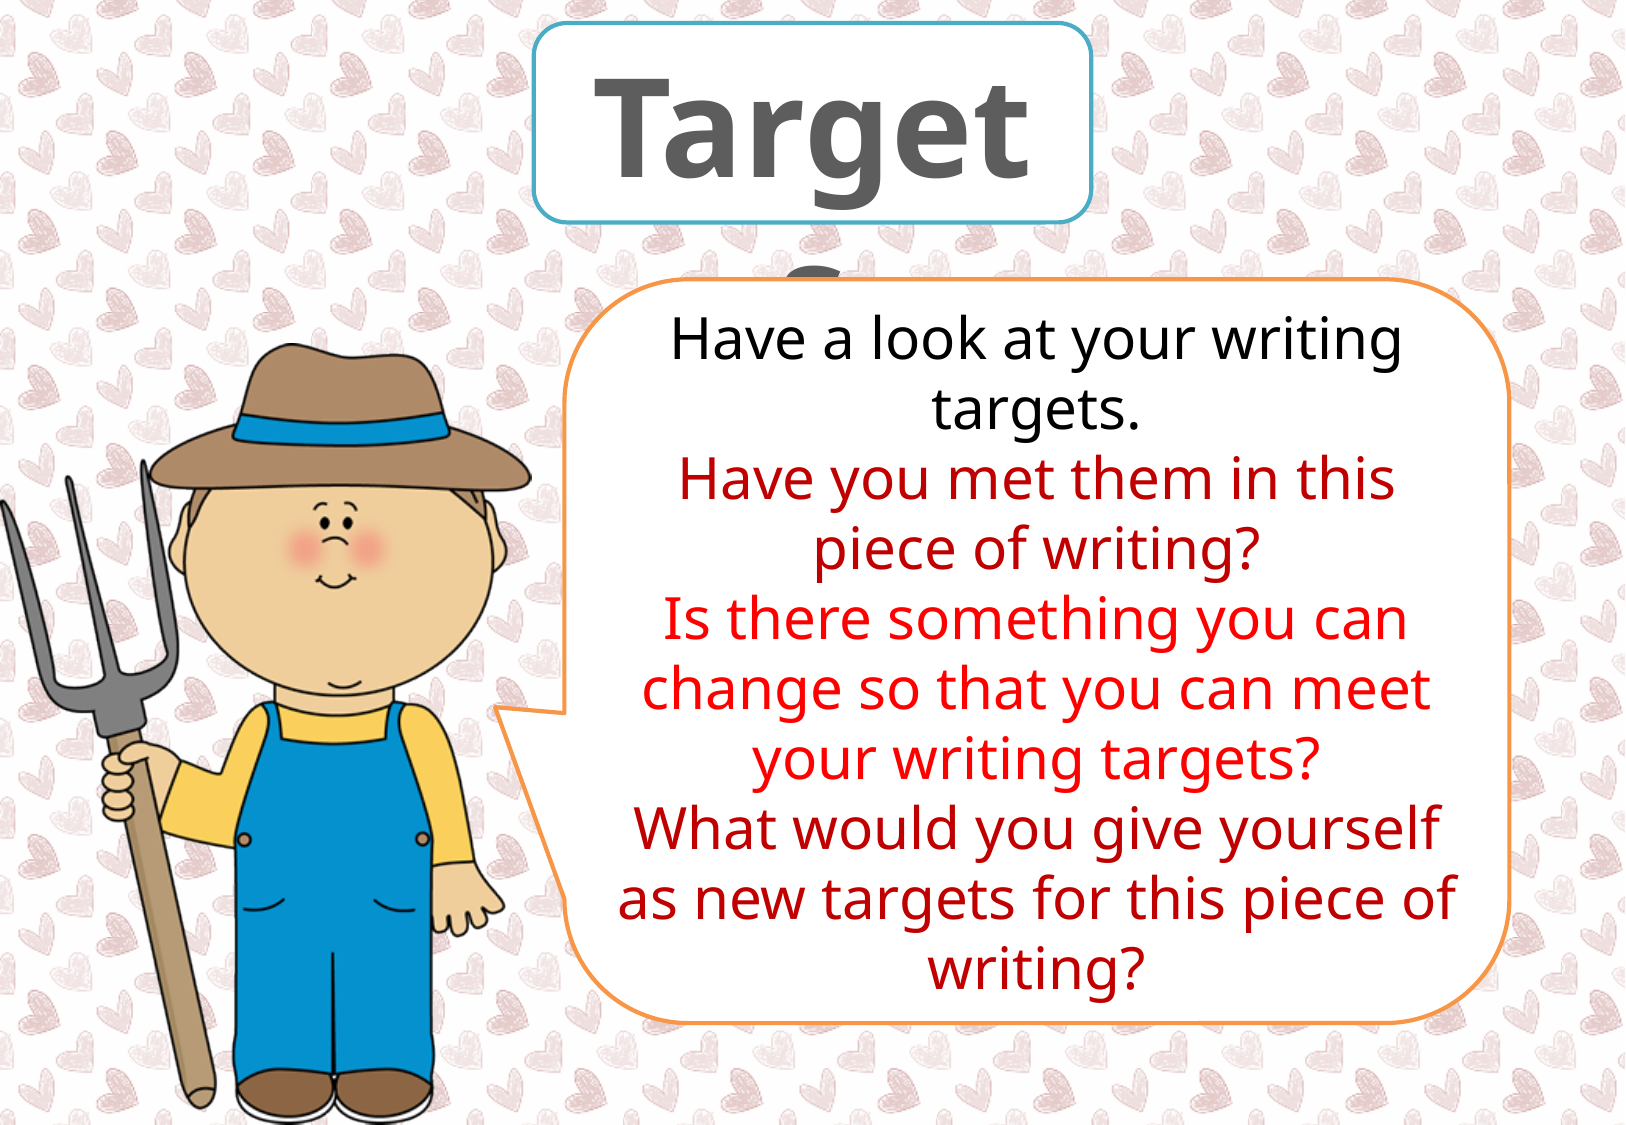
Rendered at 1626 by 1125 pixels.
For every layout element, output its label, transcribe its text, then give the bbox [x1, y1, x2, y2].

text_box Targets [531, 20, 1094, 225]
picture [0, 0, 1626, 1125]
text_box Have a look at your writing targets. Have you met them in this piece of writing? Is there something you can change so that you can meet your writing targets? What would you give yourself as new targets for this piece of writing? [535, 277, 1512, 1026]
